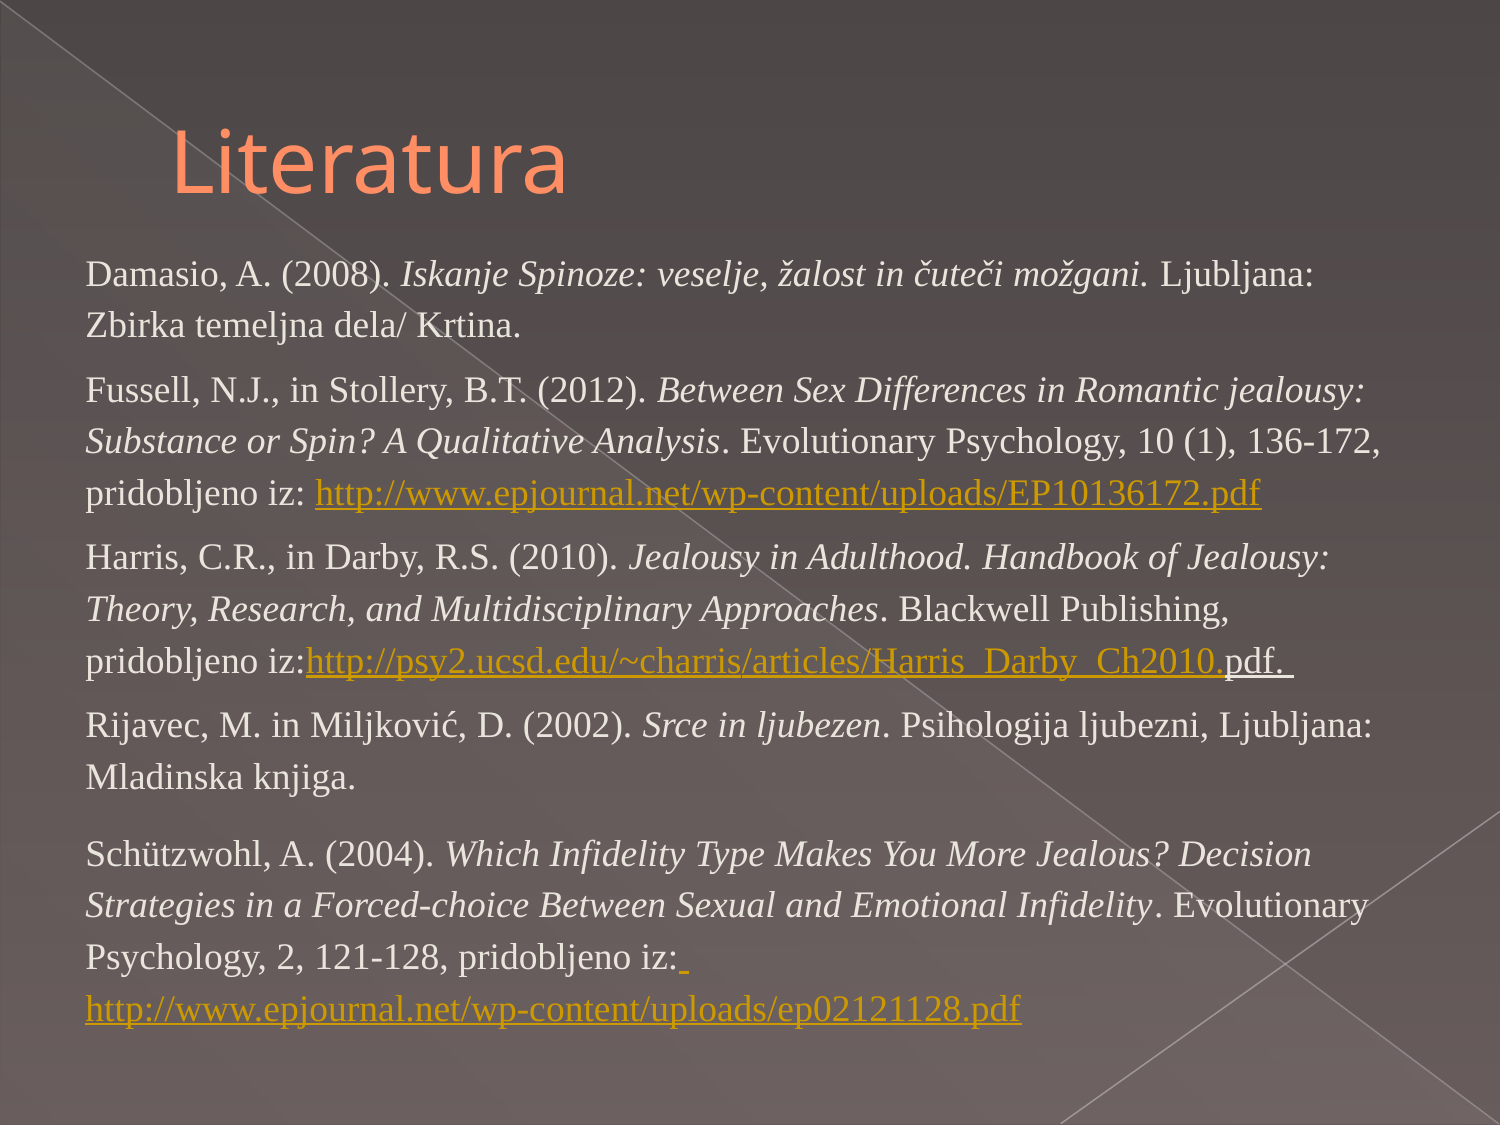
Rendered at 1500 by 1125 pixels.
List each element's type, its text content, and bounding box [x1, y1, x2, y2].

title Literatura [75, 43, 1425, 274]
list Damasio, A. (2008). Iskanje Spinoze: veselje, žalost in čuteči možgani. Ljubljana: Zbirka temeljna dela/ Krtina. Fussell, N.J., in Stollery, B.T. (2012). Between Sex Differences in Romantic jealousy: Substance or Spin? A Qualitative Analysis. Evolutionary Psychology, 10 (1), 136-172, pridobljeno iz: http://www.epjournal.net/wp-content/uploads/EP10136172.pdf Harris, C.R., in Darby, R.S. (2010). Jealousy in Adulthood. Handbook of Jealousy: Theory, Research, and Multidisciplinary Approaches. Blackwell Publishing, pridobljeno iz:http://psy2.ucsd.edu/~charris/articles/Harris_Darby_Ch2010.pdf. Rijavec, M. in Miljković, D. (2002). Srce in ljubezen. Psihologija ljubezni, Ljubljana: Mladinska knjiga. Schützwohl, A. (2004). Which Infidelity Type Makes You More Jealous? Decision Strategies in a Forced-choice Between Sexual and Emotional Infidelity. Evolutionary Psychology, 2, 121-128, pridobljeno iz: http://www.epjournal.net/wp-content/uploads/ep02121128.pdf [70, 234, 1421, 985]
